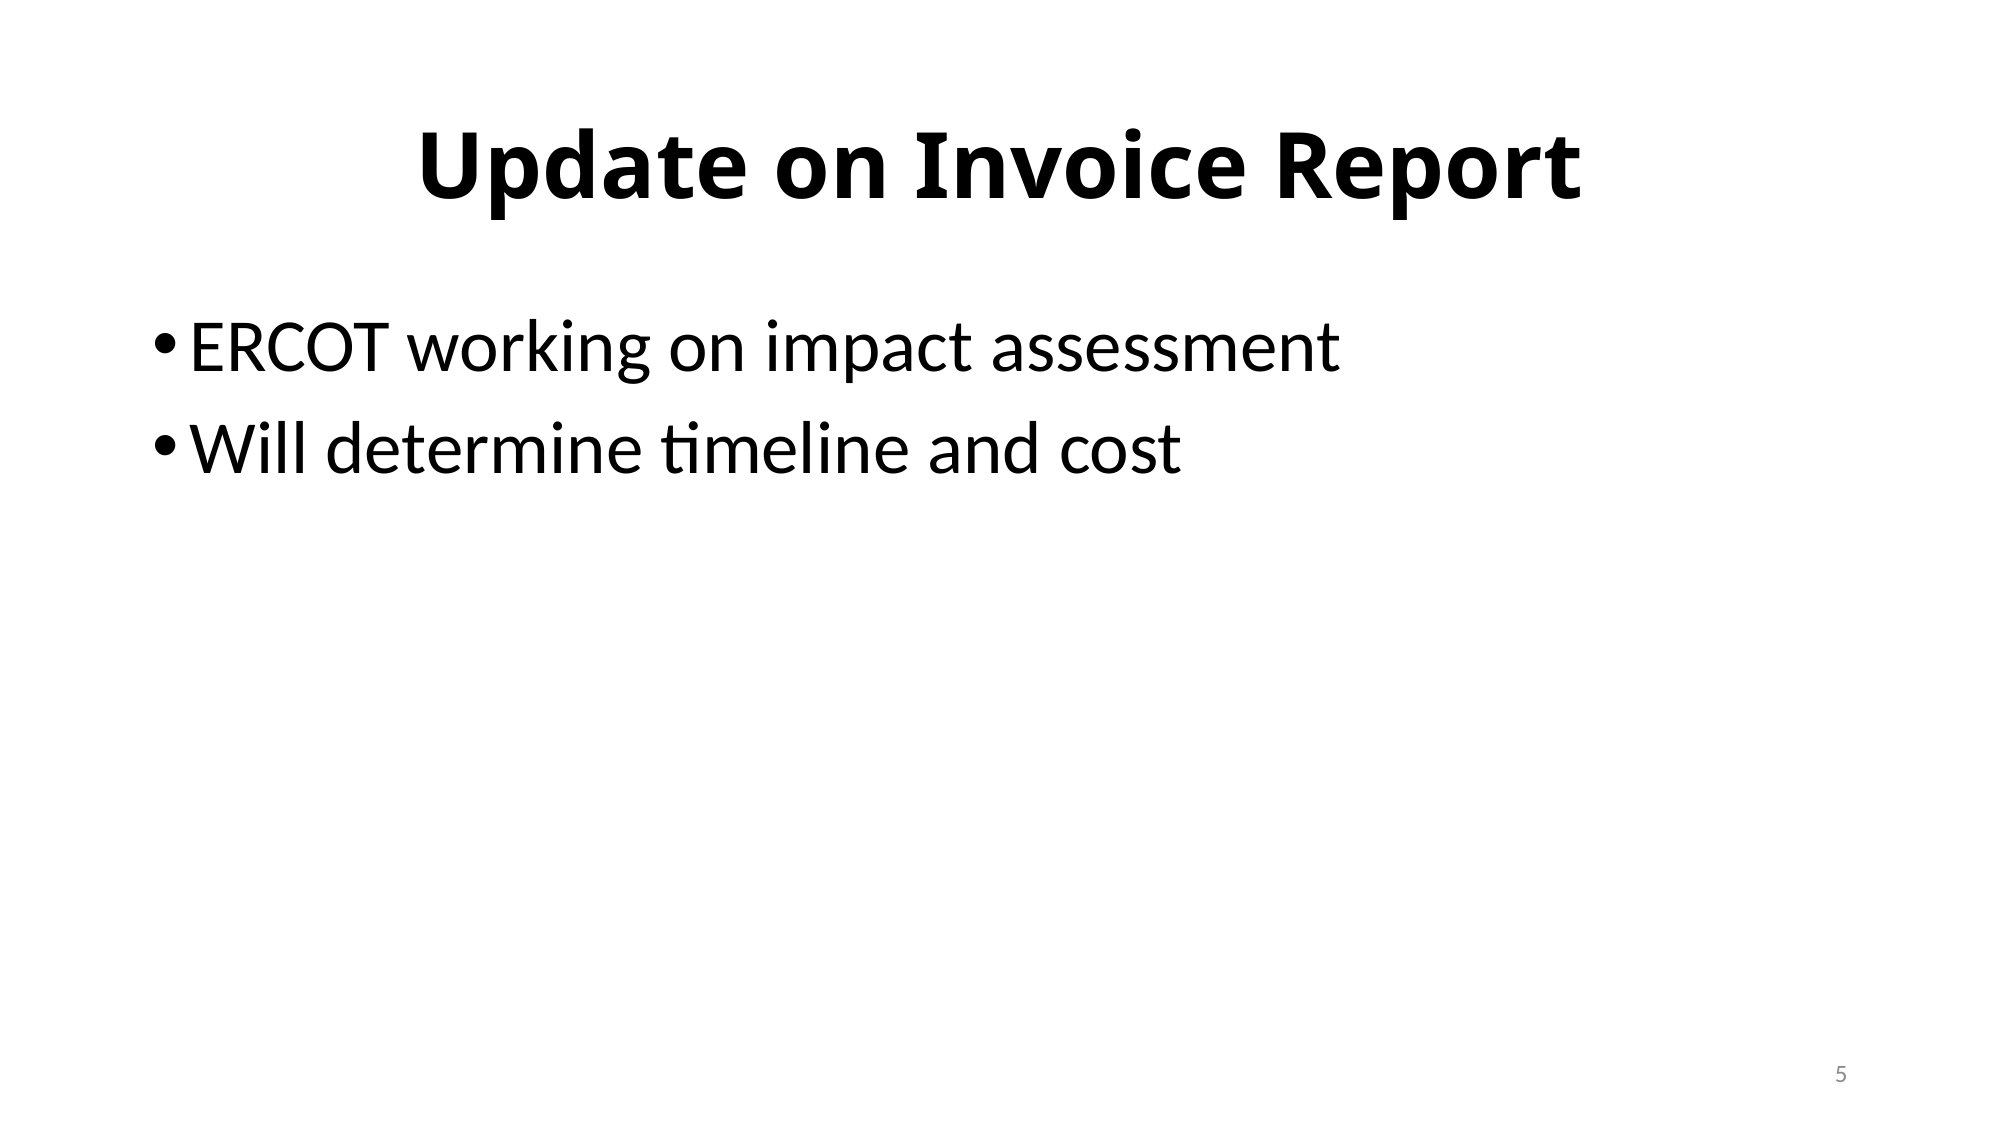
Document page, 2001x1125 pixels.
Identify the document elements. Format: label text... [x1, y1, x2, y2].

title Update on Invoice Report [137, 59, 1863, 278]
list ERCOT working on impact assessment Will determine timeline and cost [137, 299, 1863, 1043]
slide_number 5 [1412, 1043, 1863, 1103]
